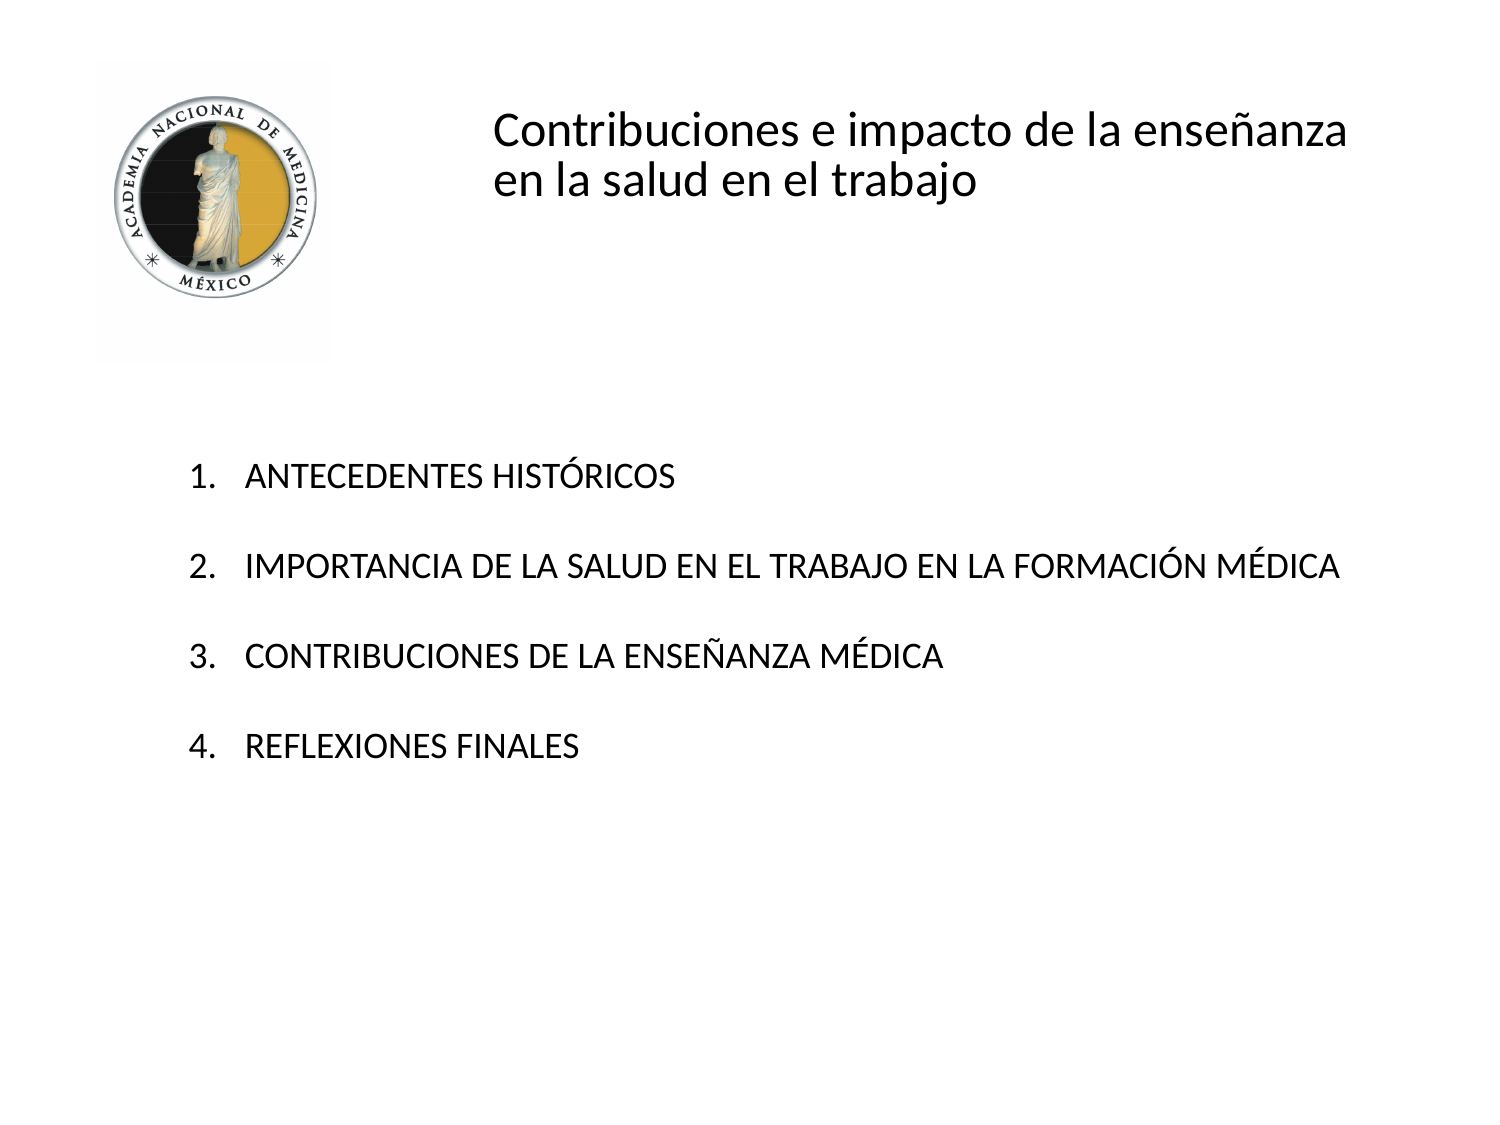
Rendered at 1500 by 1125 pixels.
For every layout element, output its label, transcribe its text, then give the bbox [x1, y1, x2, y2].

title Contribuciones e impacto de la enseñanza en la salud en el trabajo [478, 101, 1364, 344]
picture [95, 60, 330, 364]
text_box ANTECEDENTES HISTÓRICOS IMPORTANCIA DE LA SALUD EN EL TRABAJO EN LA FORMACIÓN MÉDICA CONTRIBUCIONES DE LA ENSEÑANZA MÉDICA REFLEXIONES FINALES [173, 443, 1357, 774]
